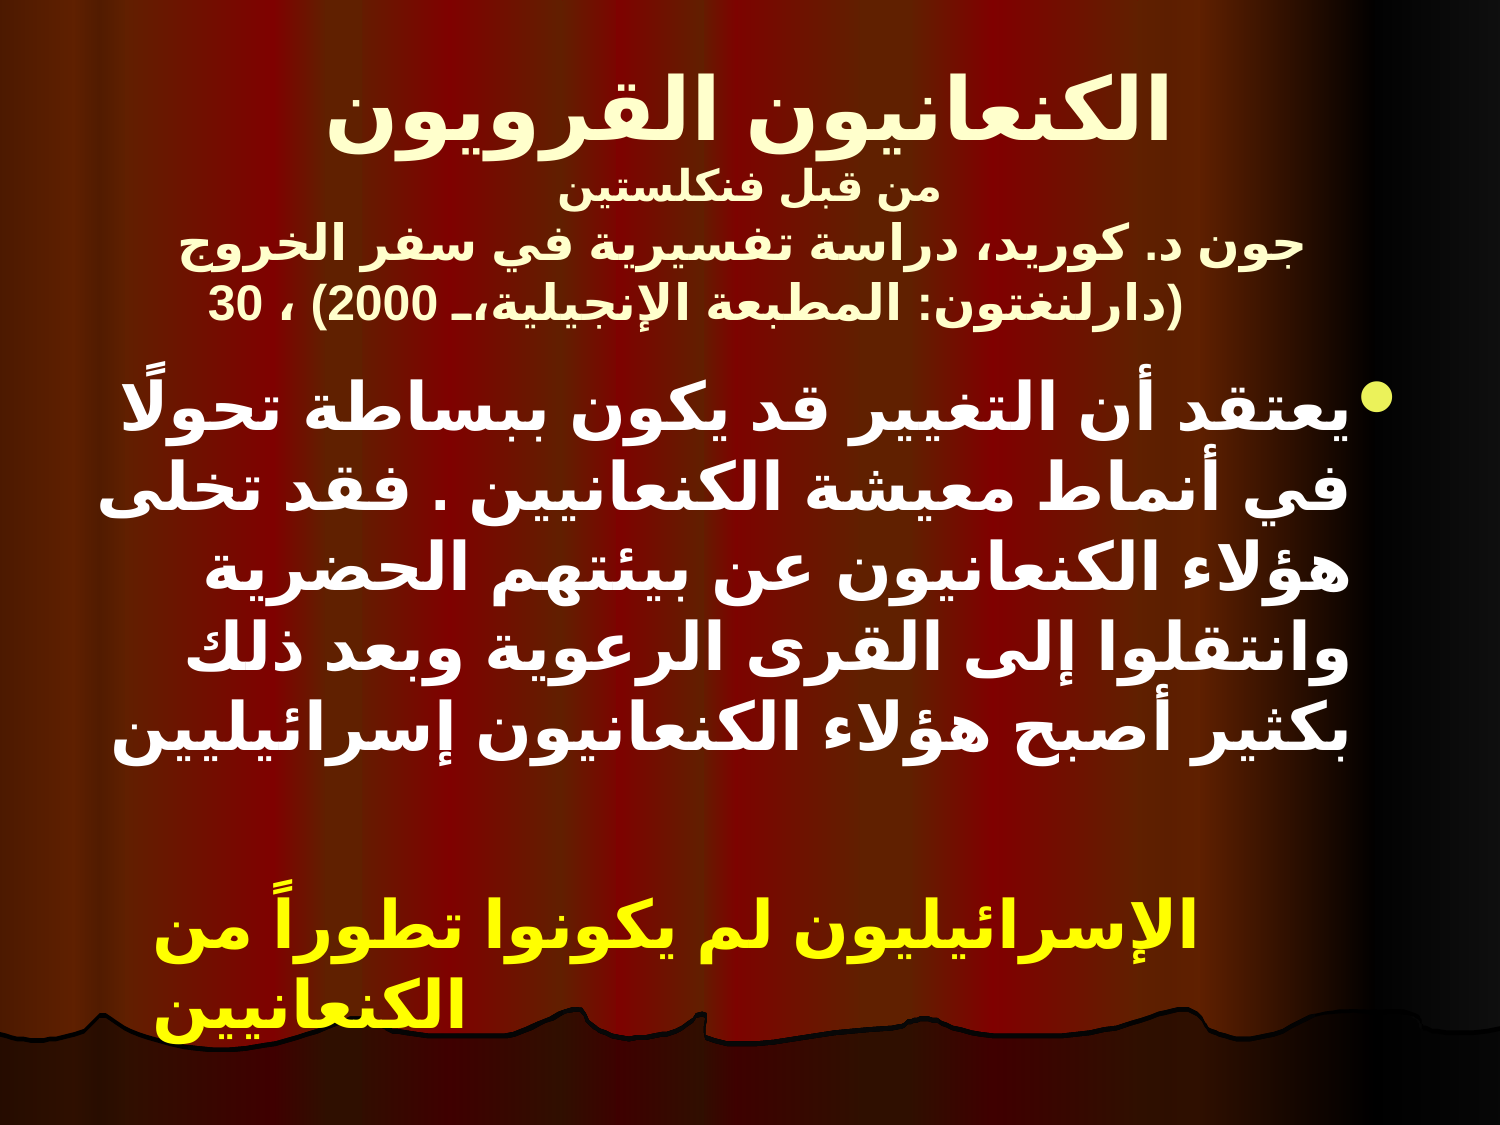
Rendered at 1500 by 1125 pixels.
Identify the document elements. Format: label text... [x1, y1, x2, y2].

title الكنعانيون القرويون من قبل فنكلستين جون د. كوريد، دراسة تفسيرية في سفر الخروج (دارلنغتون: المطبعة الإنجيلية، 2000) ، 30 [75, 45, 1425, 338]
list يعتقد أن التغيير قد يكون ببساطة تحولًا في أنماط معيشة الكنعانيين . فقد تخلى هؤلاء الكنعانيون عن بيئتهم الحضرية وانتقلوا إلى القرى الرعوية وبعد ذلك بكثير أصبح هؤلاء الكنعانيون إسرائيليين [75, 356, 1425, 975]
text_box الإسرائيليون لم يكونوا تطوراً من الكنعانيين [137, 874, 1388, 1050]
